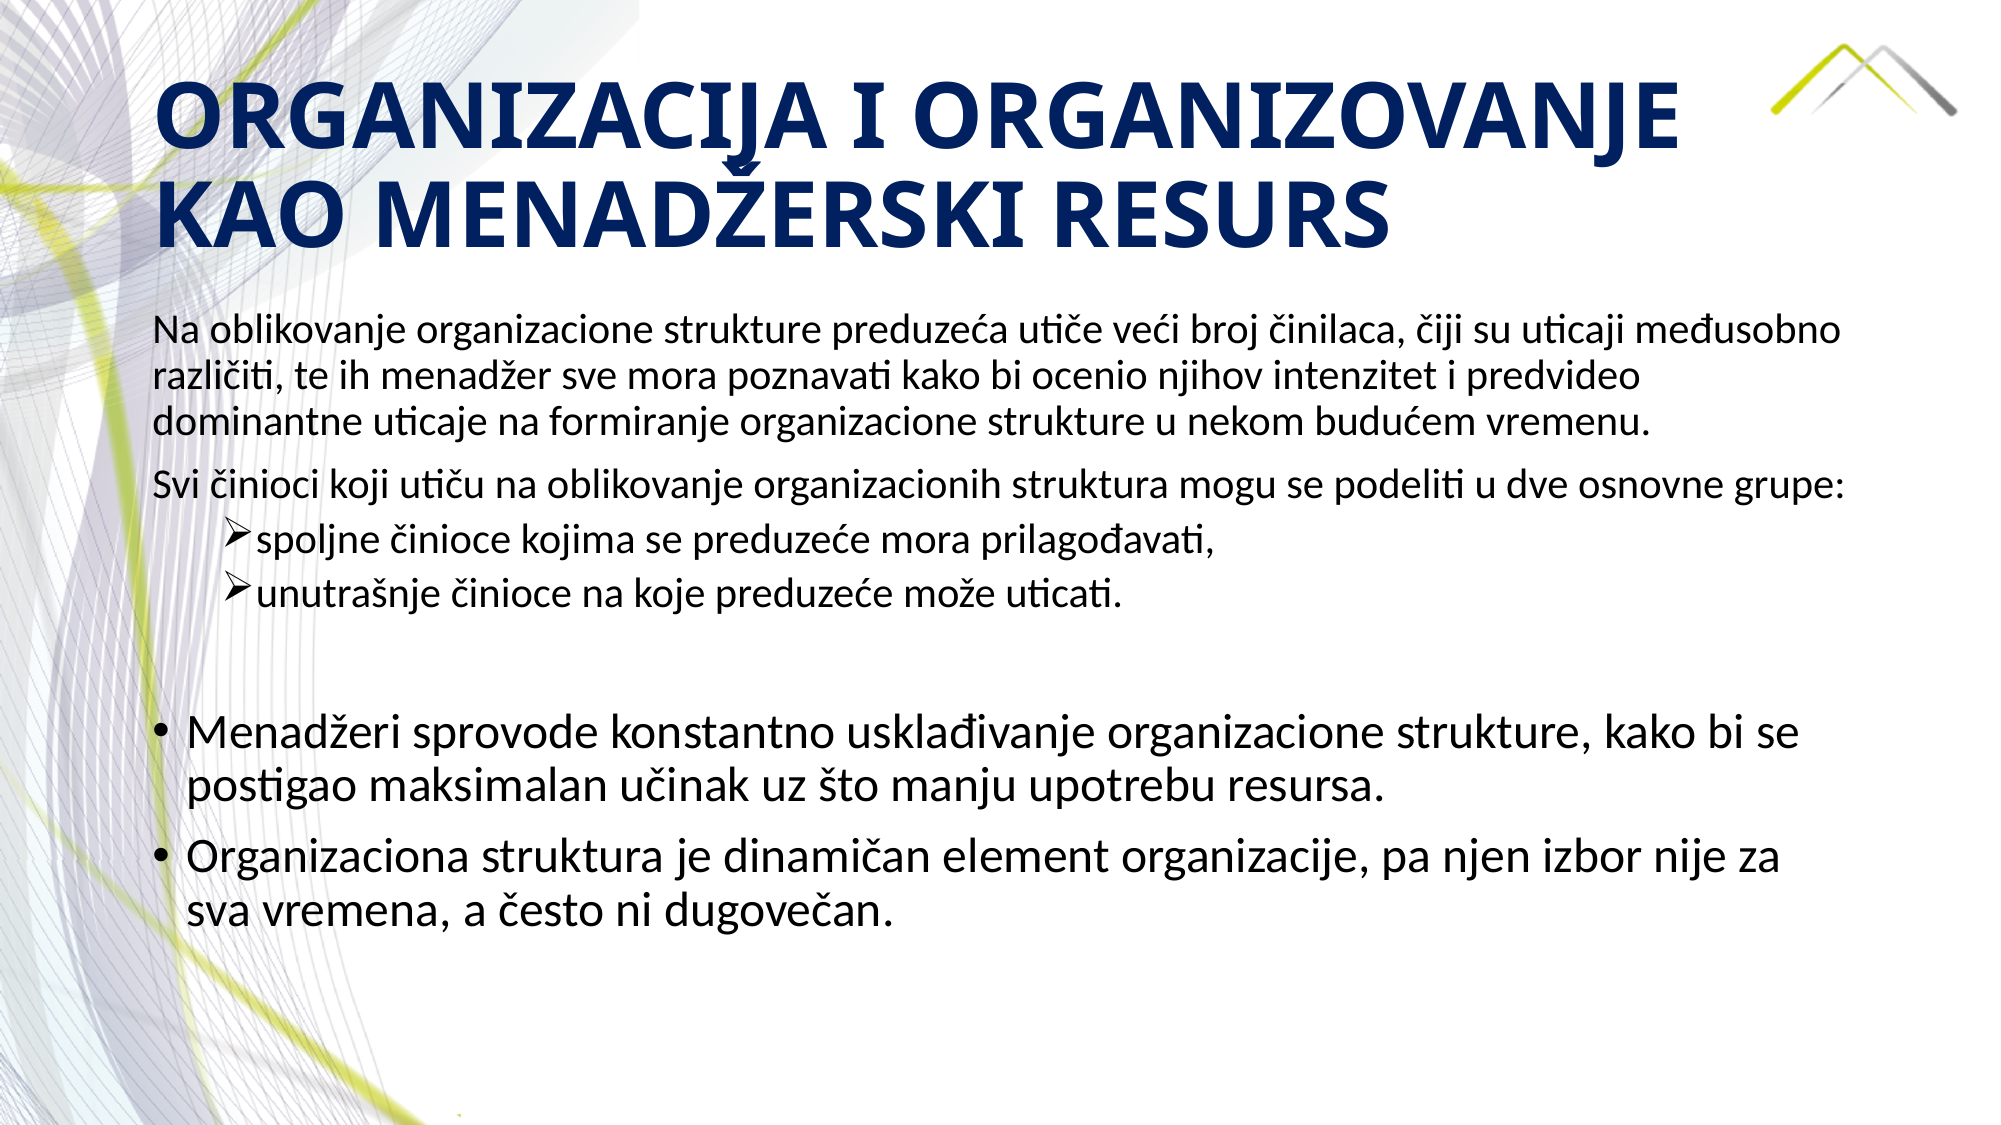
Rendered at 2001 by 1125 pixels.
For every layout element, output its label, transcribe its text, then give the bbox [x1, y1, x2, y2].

picture [1718, 0, 2000, 167]
picture [0, 0, 661, 1125]
list Na oblikovanje organizacione strukture preduzeća utiče veći broj činilaca, čiji su uticaji međusobno različiti, te ih menadžer sve mora poznavati kako bi ocenio njihov intenzitet i predvideo dominantne uticaje na formiranje organizacione strukture u nekom budućem vremenu. Svi činioci koji utiču na oblikovanje organizacionih struktura mogu se podeliti u dve osnovne grupe: spoljne činioce kojima se preduzeće mora prilagođavati, unutrašnje činioce na koje preduzeće može uticati. Menadžeri sprovode konstantno usklađivanje organizacione strukture, kako bi se postigao maksimalan učinak uz što manju upotrebu resursa. Organizaciona struktura je dinamičan element organizacije, pa njen izbor nije za sva vremena, a često ni dugovečan. [137, 299, 1863, 1014]
title ORGANIZACIJA I ORGANIZOVANJE KAO MENADŽERSKI RESURS [137, 59, 1863, 278]
